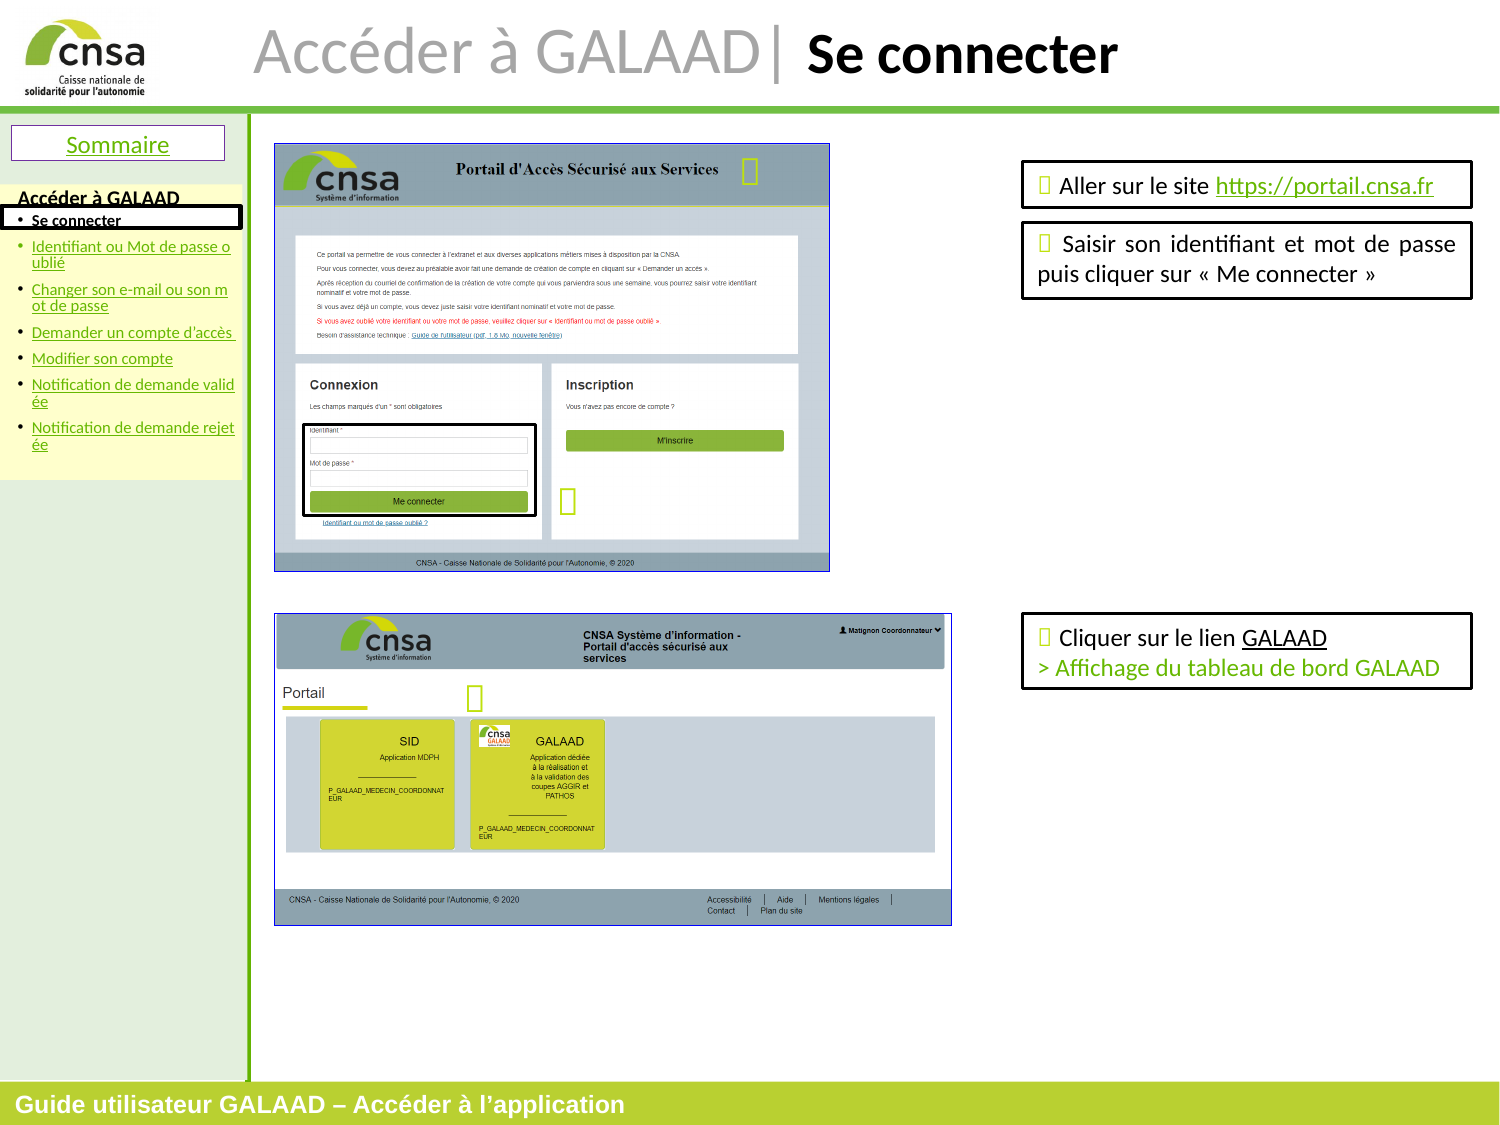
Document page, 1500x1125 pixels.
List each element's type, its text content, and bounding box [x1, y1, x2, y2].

picture [273, 142, 830, 572]
text_box  Cliquer sur le lien GALAAD > Affichage du tableau de bord GALAAD [1022, 613, 1472, 689]
picture [15, 6, 160, 105]
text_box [1022, 161, 1472, 208]
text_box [0, 184, 243, 481]
text_box Sommaire [11, 125, 225, 161]
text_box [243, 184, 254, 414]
picture [273, 613, 952, 927]
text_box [1022, 220, 1472, 299]
text_box Accéder à GALAAD| Se connecter [253, 19, 1500, 84]
